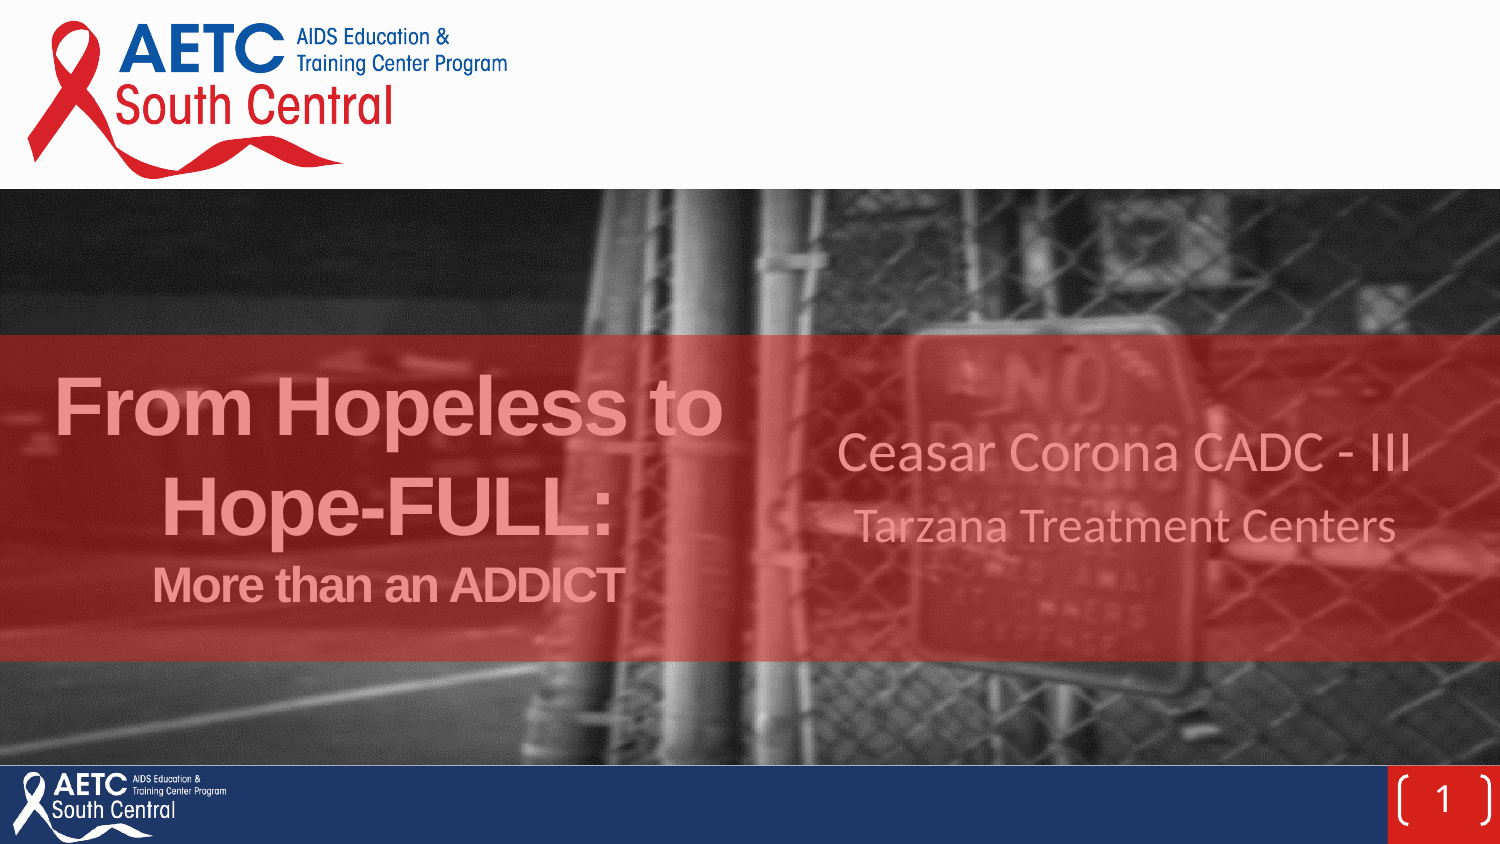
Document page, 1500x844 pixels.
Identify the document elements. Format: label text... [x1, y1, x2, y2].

picture [12, 770, 227, 844]
picture [27, 18, 510, 180]
slide_number 1 [1397, 774, 1492, 827]
picture [0, 188, 1500, 766]
